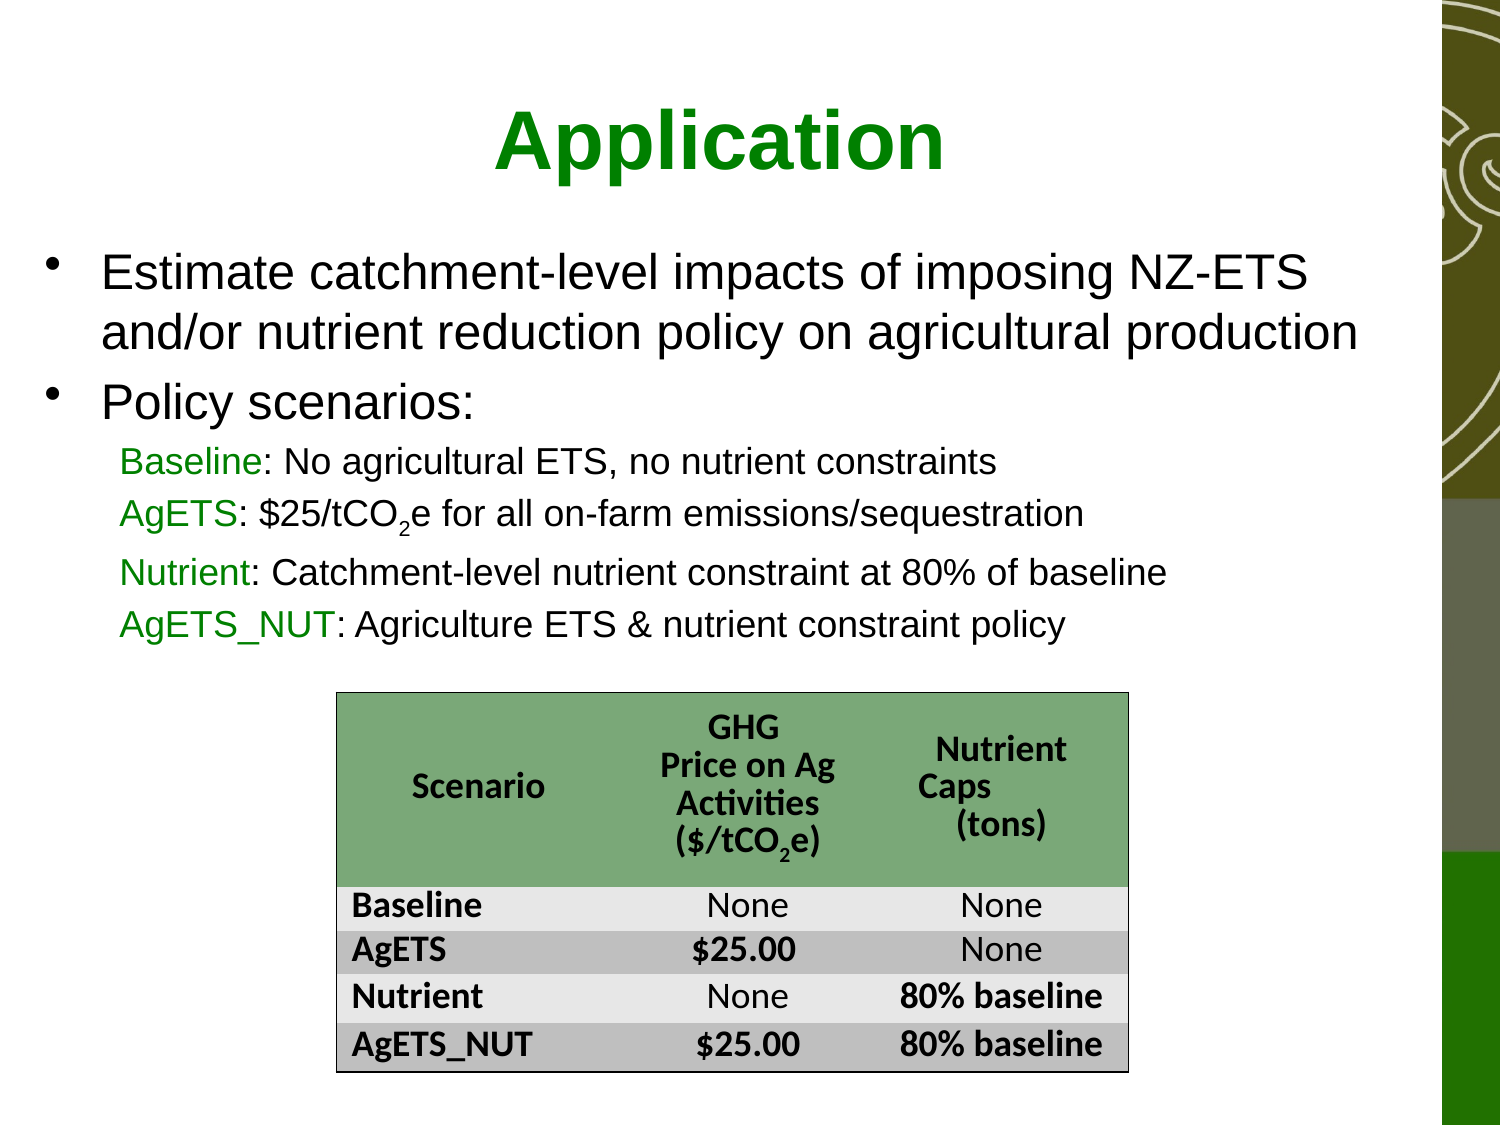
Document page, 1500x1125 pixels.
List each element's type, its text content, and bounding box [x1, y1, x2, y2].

table_cell 80% baseline [875, 1023, 1128, 1071]
table_cell AgETS_NUT [337, 1023, 621, 1071]
table_cell AgETS [337, 931, 621, 974]
table_cell 80% baseline [875, 974, 1128, 1023]
table_header Nutrient Caps (tons) [875, 693, 1128, 887]
table_cell None [621, 887, 875, 931]
table_cell None [875, 887, 1128, 931]
table_cell None [875, 931, 1128, 974]
table_cell Baseline [337, 887, 621, 931]
list Estimate catchment-level impacts of imposing NZ-ETS and/or nutrient reduction policy on agricultural production Policy scenarios: Baseline: No agricultural ETS, no nutrient constraints AgETS: $25/tCO2e for all on-farm emissions/sequestration Nutrient: Catchment-level nutrient constraint at 80% of baseline AgETS_NUT: Agriculture ETS & nutrient constraint policy [29, 231, 1416, 575]
title Application [0, 42, 1471, 231]
table_cell Nutrient [337, 974, 621, 1023]
table_header GHG Price on Ag Activities ($/tCO2e) [621, 693, 875, 887]
table_cell None [621, 974, 875, 1023]
table_cell $25.00 [621, 931, 875, 974]
table_header Scenario [337, 693, 621, 887]
table_cell $25.00 [621, 1023, 875, 1071]
picture [1442, 0, 1500, 1125]
